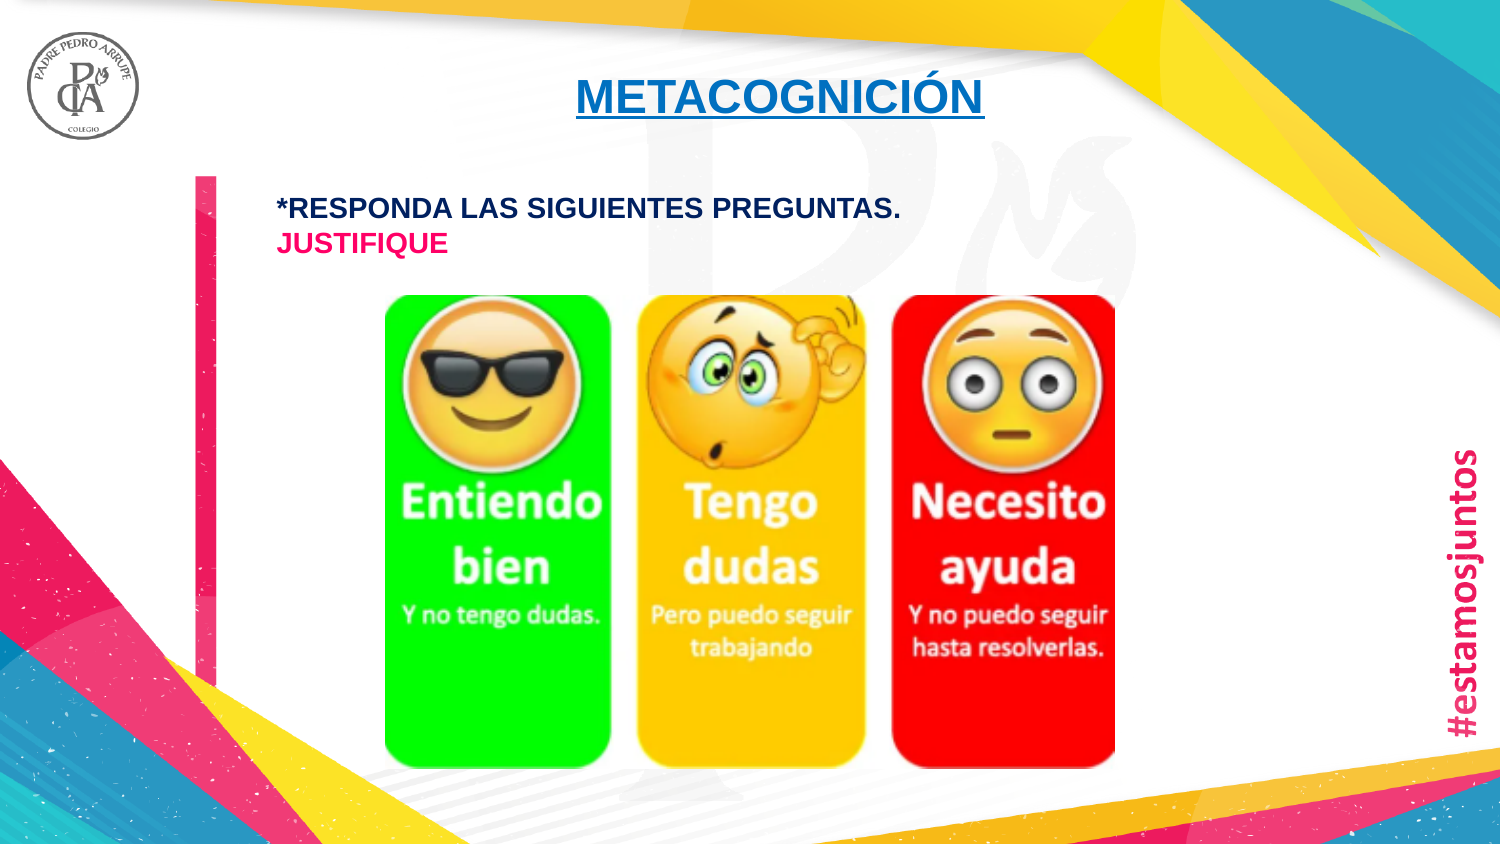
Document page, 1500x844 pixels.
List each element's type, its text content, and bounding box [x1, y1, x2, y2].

text_box METACOGNICIÓN [560, 58, 1001, 131]
text_box *RESPONDA LAS SIGUIENTES PREGUNTAS. JUSTIFIQUE [261, 181, 1071, 267]
picture [0, 0, 1500, 844]
